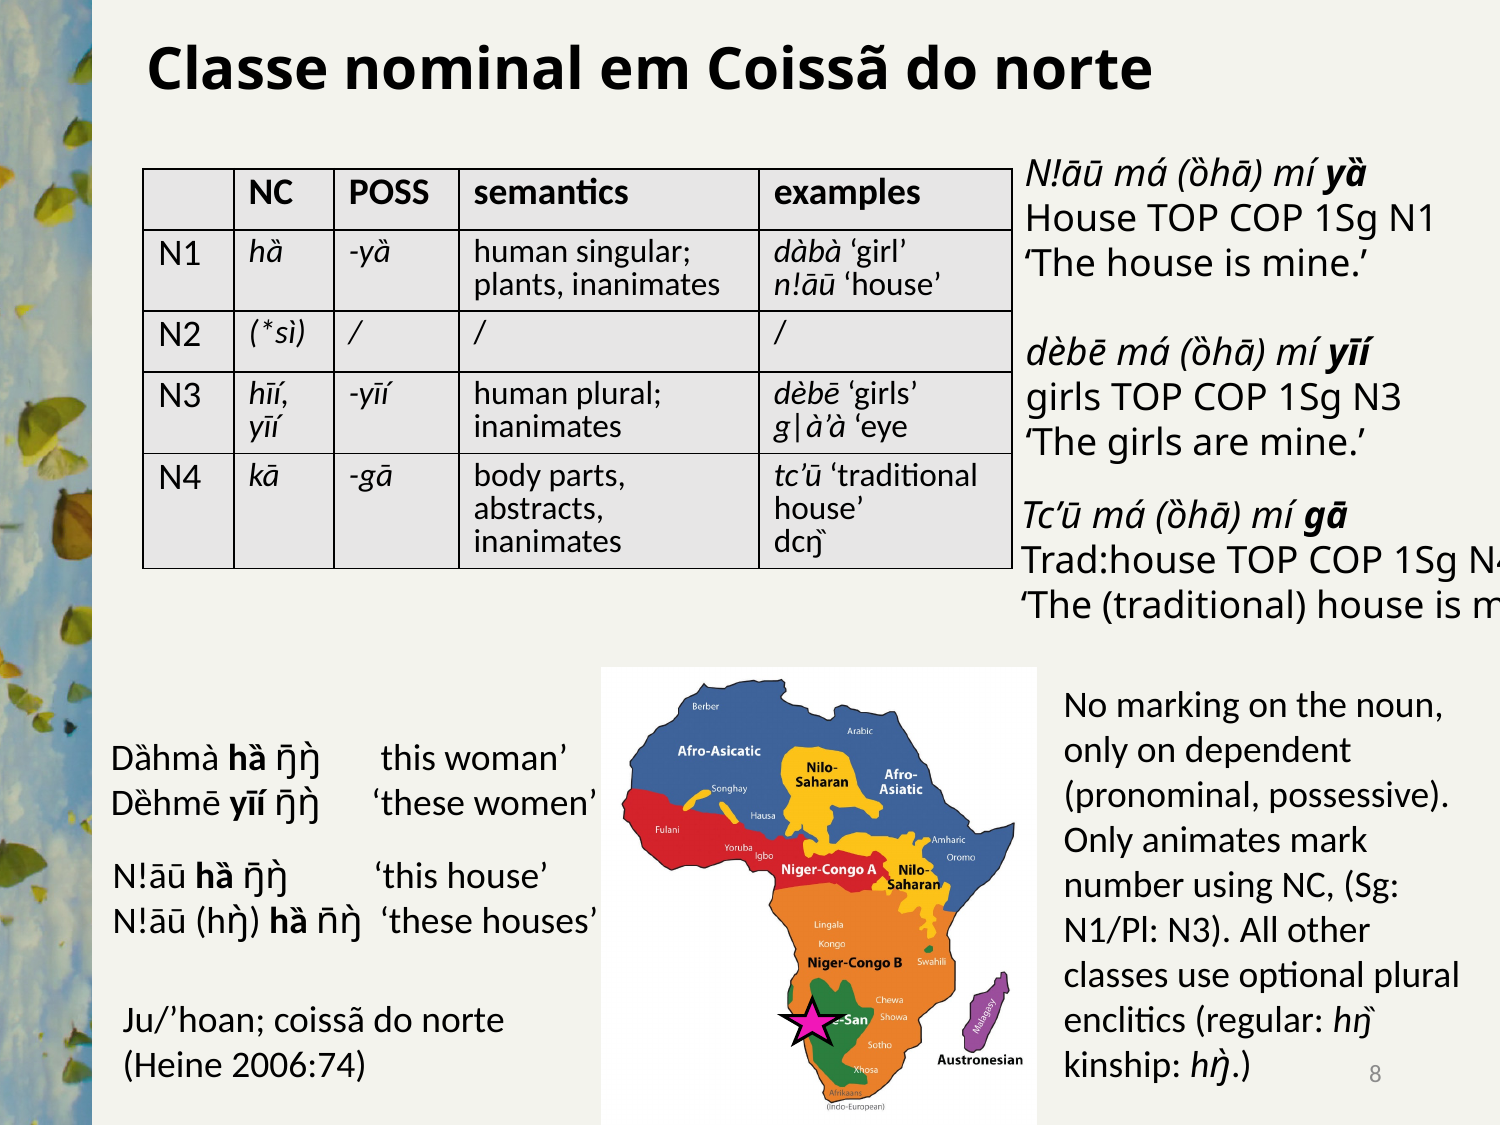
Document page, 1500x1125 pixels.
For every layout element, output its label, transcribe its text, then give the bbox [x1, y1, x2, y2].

table_cell -yīí [335, 373, 458, 453]
table_cell N1 [144, 231, 233, 310]
table_cell N2 [144, 312, 233, 371]
table_header semantics [460, 170, 758, 229]
text_box dèbē má (ȍhā) mí yīí girls TOP COP 1Sg N3 ‘The girls are mine.’ [1010, 320, 1418, 470]
table_cell N3 [144, 373, 233, 453]
table_cell dèbē ‘girls’ g|à’à ‘eye [760, 373, 1010, 453]
table_cell tc’ū ‘traditional house’ dcŋ̏ [760, 454, 1011, 568]
table_cell / [335, 312, 458, 371]
text_box Ju/’hoan; coissã do norte (Heine 2006:74) [107, 987, 529, 1092]
text_box Dȁhmà hȁ ŋ̄ŋ̀ this woman’ Dȅhmē yīí ŋ̄ŋ̀ ‘these women’ [96, 725, 601, 831]
table_cell kā [235, 454, 333, 568]
table_header NC [235, 170, 333, 229]
table_cell hīí, yīí [235, 373, 333, 453]
text_box N!āū má (ȍhā) mí yȁ House TOP COP 1Sg N1 ‘The house is mine.’ [1009, 141, 1454, 292]
slide_number 8 [1059, 1042, 1397, 1103]
title Classe nominal em Coissã do norte [131, 0, 1426, 215]
table_cell -gā [335, 454, 458, 568]
text_box N!āū hȁ ŋ̄ŋ̀ ‘this house’ N!āū (hŋ̀) hȁ n̄ŋ̀ ‘these houses’ [97, 843, 601, 948]
table_cell / [460, 312, 758, 371]
table_cell / [760, 312, 1011, 371]
text_box Tc’ū má (ȍhā) mí gā Trad:house TOP COP 1Sg N4 ‘The (traditional) house is mine.’ [1006, 483, 1500, 634]
table_header [144, 170, 233, 229]
text_box No marking on the noun, only on dependent (pronominal, possessive). Only animates mark number using NC, (Sg: N1/Pl: N3). All other classes use optional plural enclitics (regular: hŋ̏ kinship: hŋ̀.) [1048, 672, 1483, 1092]
table_cell -yȁ [335, 231, 458, 310]
table_cell N4 [144, 454, 233, 568]
table_cell hȁ [235, 231, 333, 310]
table_header examples [760, 170, 1009, 229]
table_cell human plural; inanimates [460, 373, 758, 453]
table_cell (*sì) [235, 312, 333, 371]
picture [601, 667, 1037, 1125]
table_cell body parts, abstracts, inanimates [460, 454, 758, 568]
table_cell dàbà ‘girl’ n!āū ‘house’ [760, 231, 1011, 310]
table_header POSS [335, 170, 458, 229]
picture [0, 0, 92, 1125]
table_cell human singular; plants, inanimates [460, 231, 758, 310]
